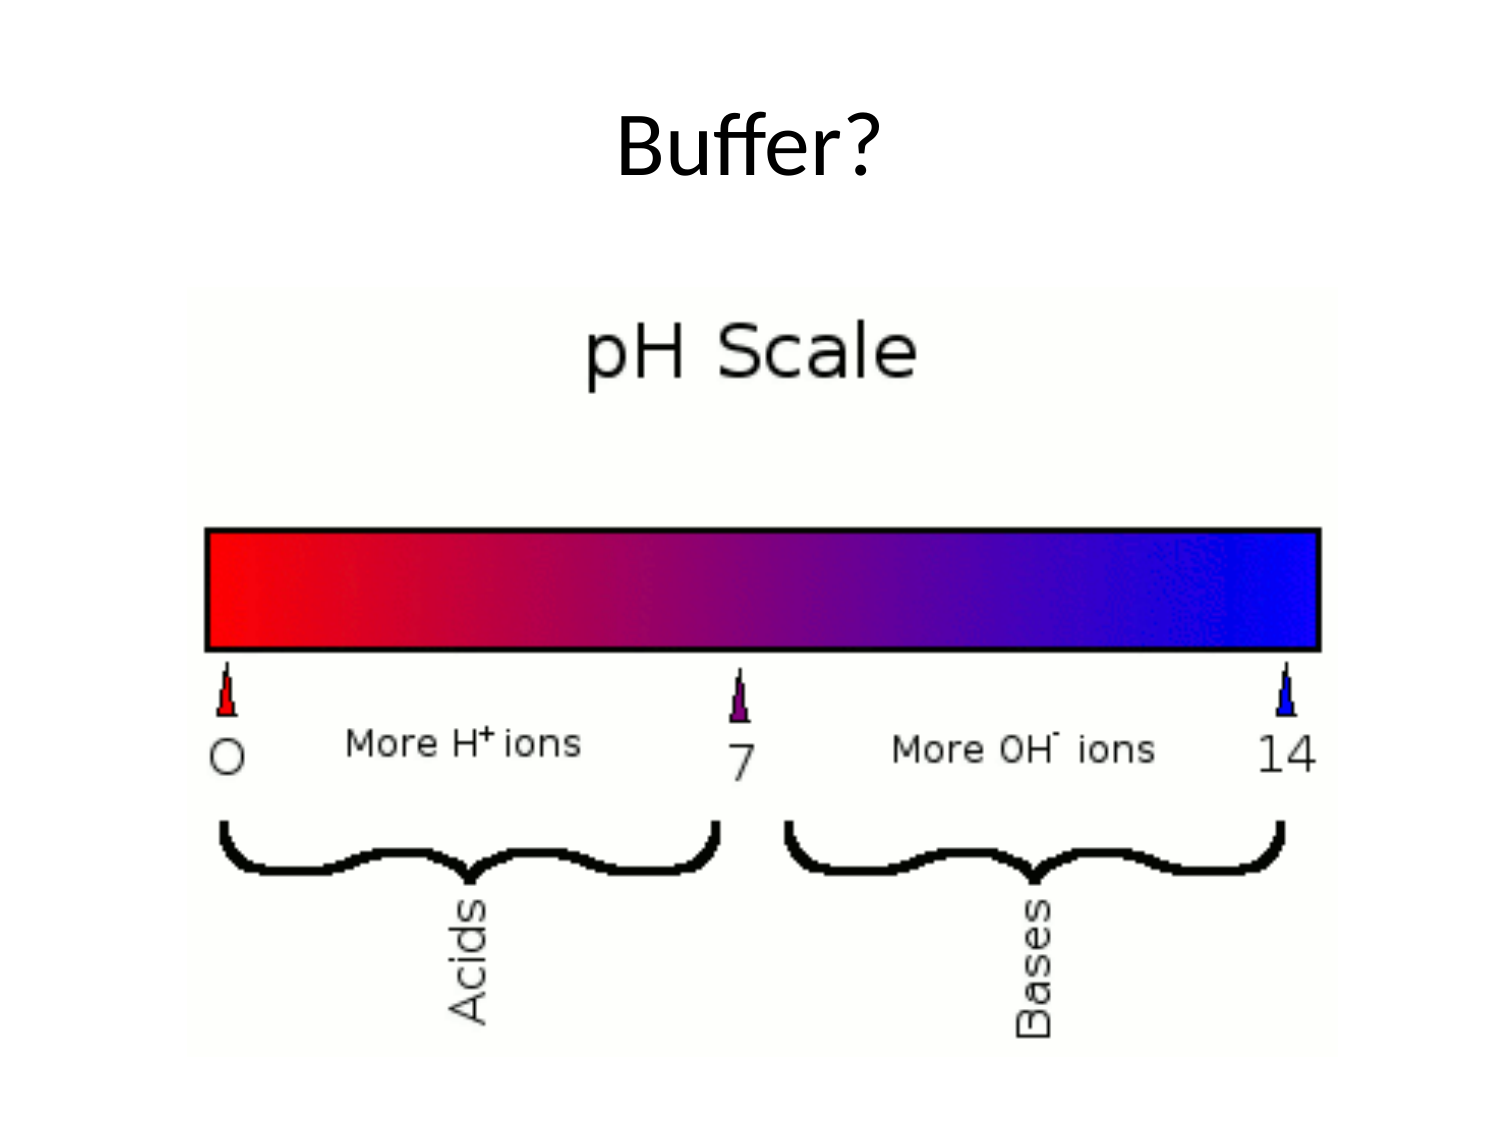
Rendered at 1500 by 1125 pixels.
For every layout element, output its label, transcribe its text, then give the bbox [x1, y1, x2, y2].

title Buffer? [75, 45, 1425, 233]
picture [187, 287, 1338, 1057]
